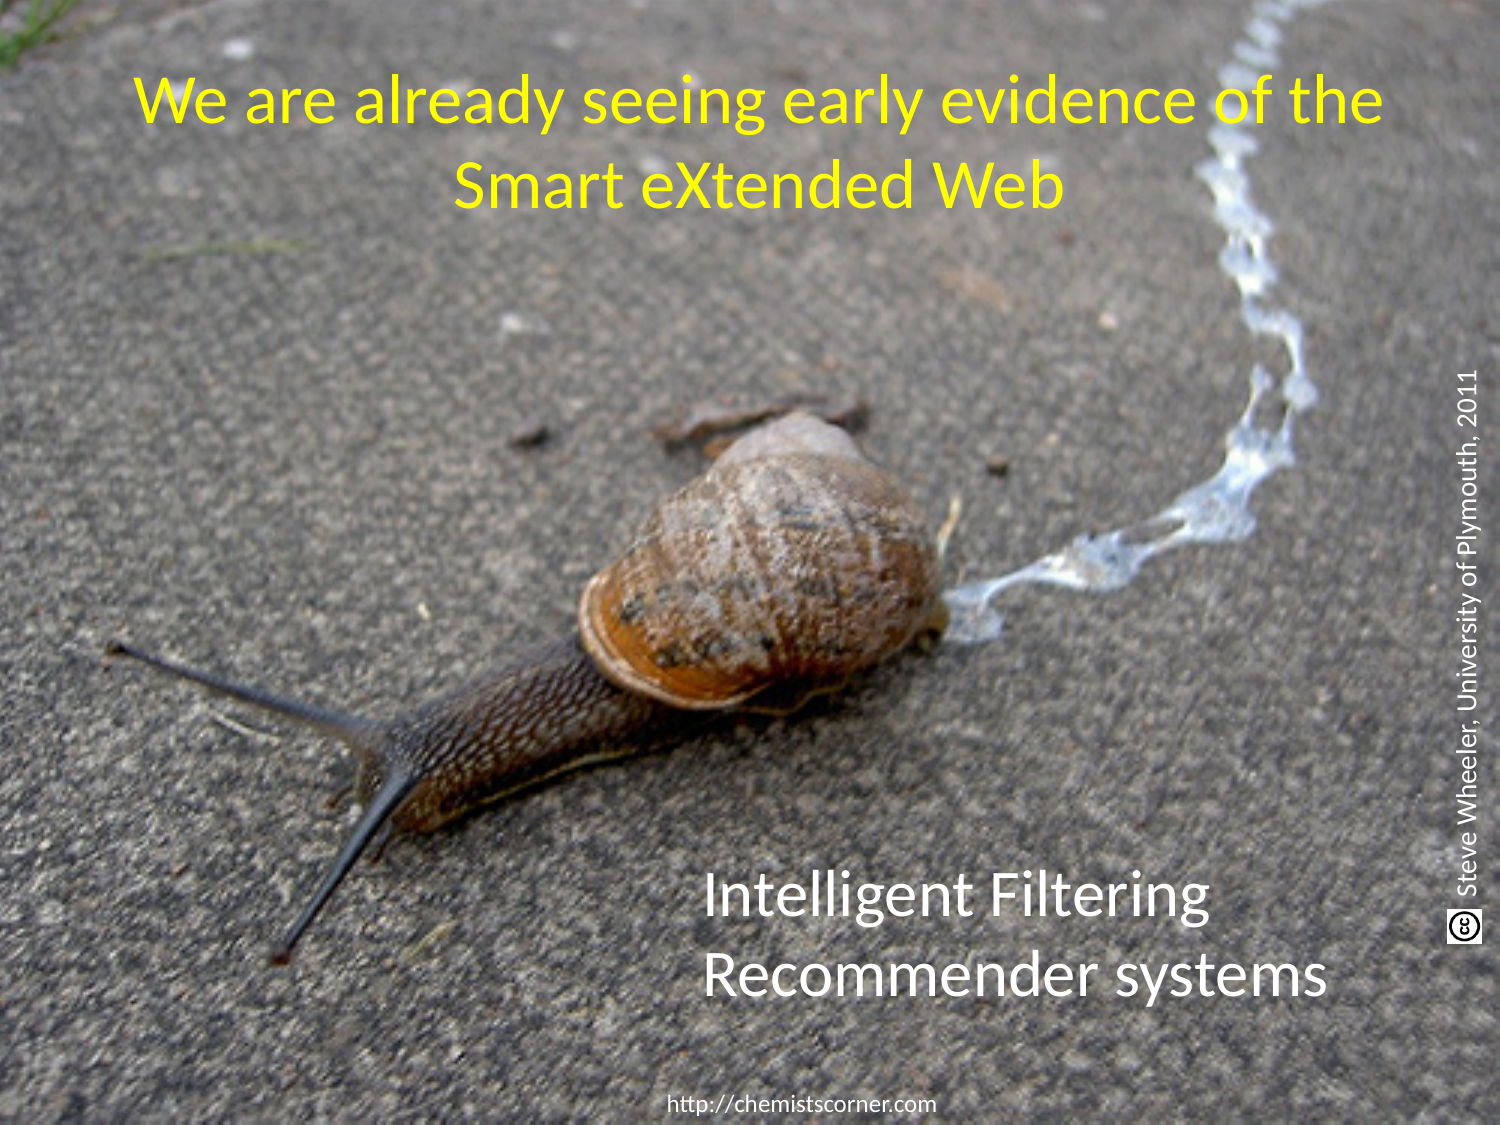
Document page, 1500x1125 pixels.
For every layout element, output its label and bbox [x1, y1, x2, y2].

picture [0, 0, 1500, 1125]
text_box [1439, 262, 1491, 945]
